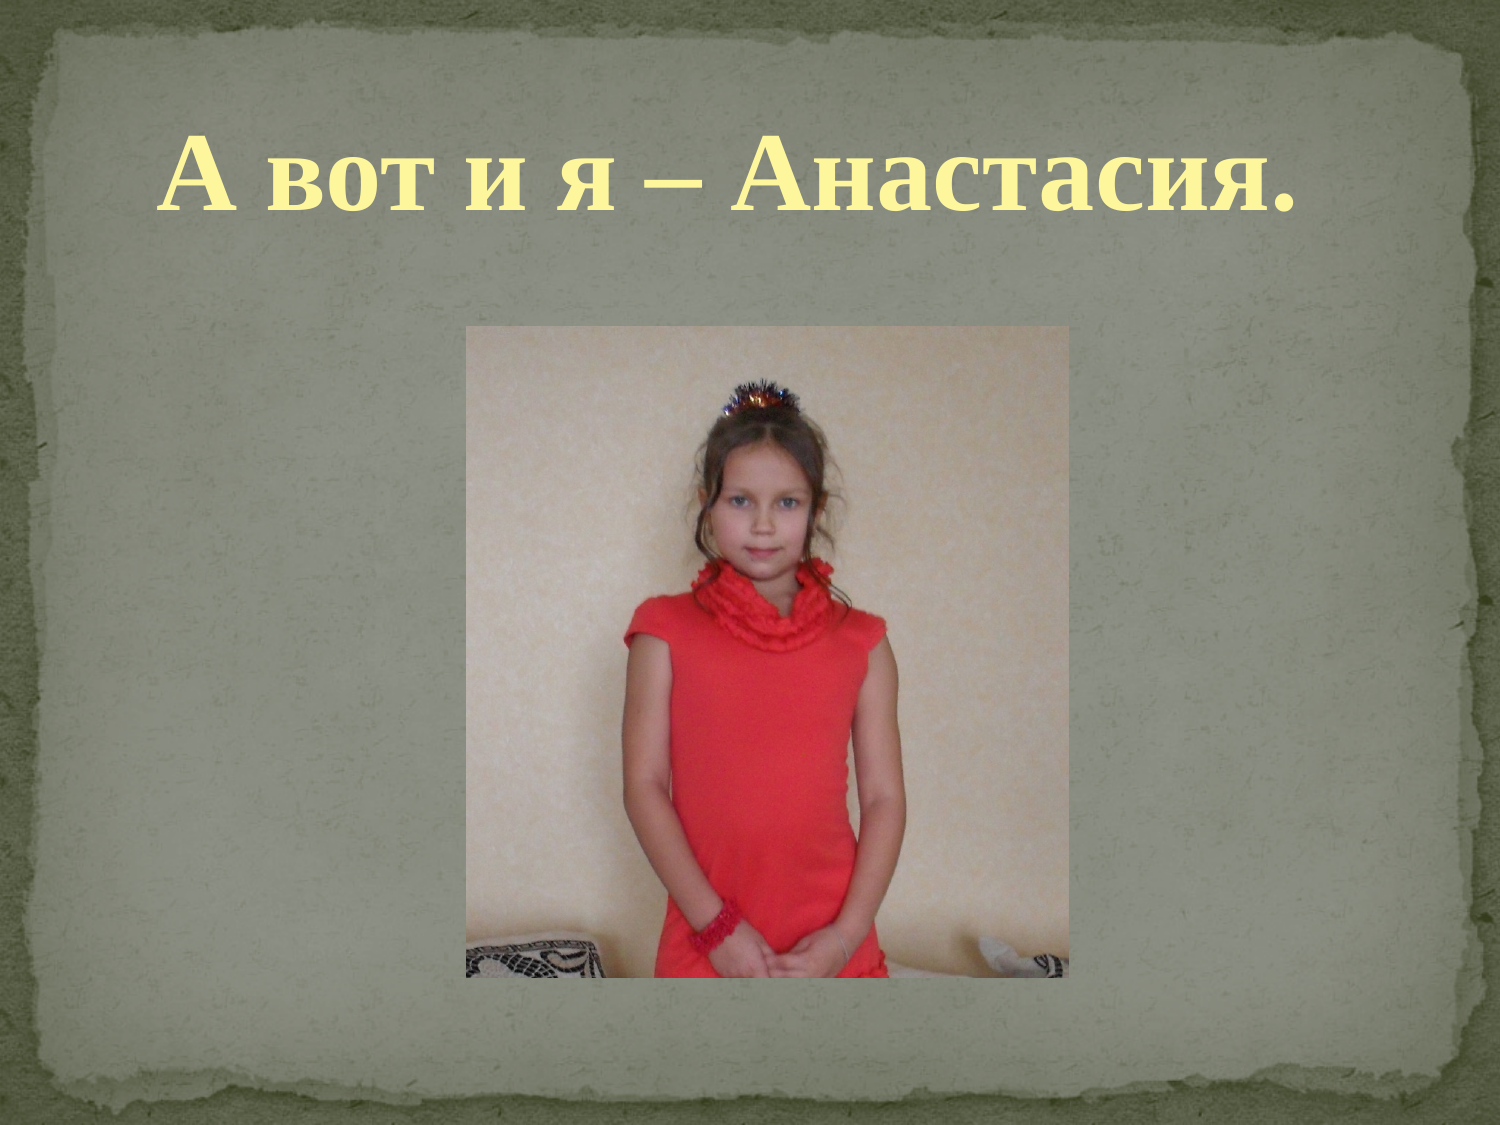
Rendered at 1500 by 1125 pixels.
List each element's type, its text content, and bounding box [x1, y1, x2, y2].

text_box А вот и я – Анастасия. [141, 89, 1315, 240]
picture [466, 326, 1069, 978]
